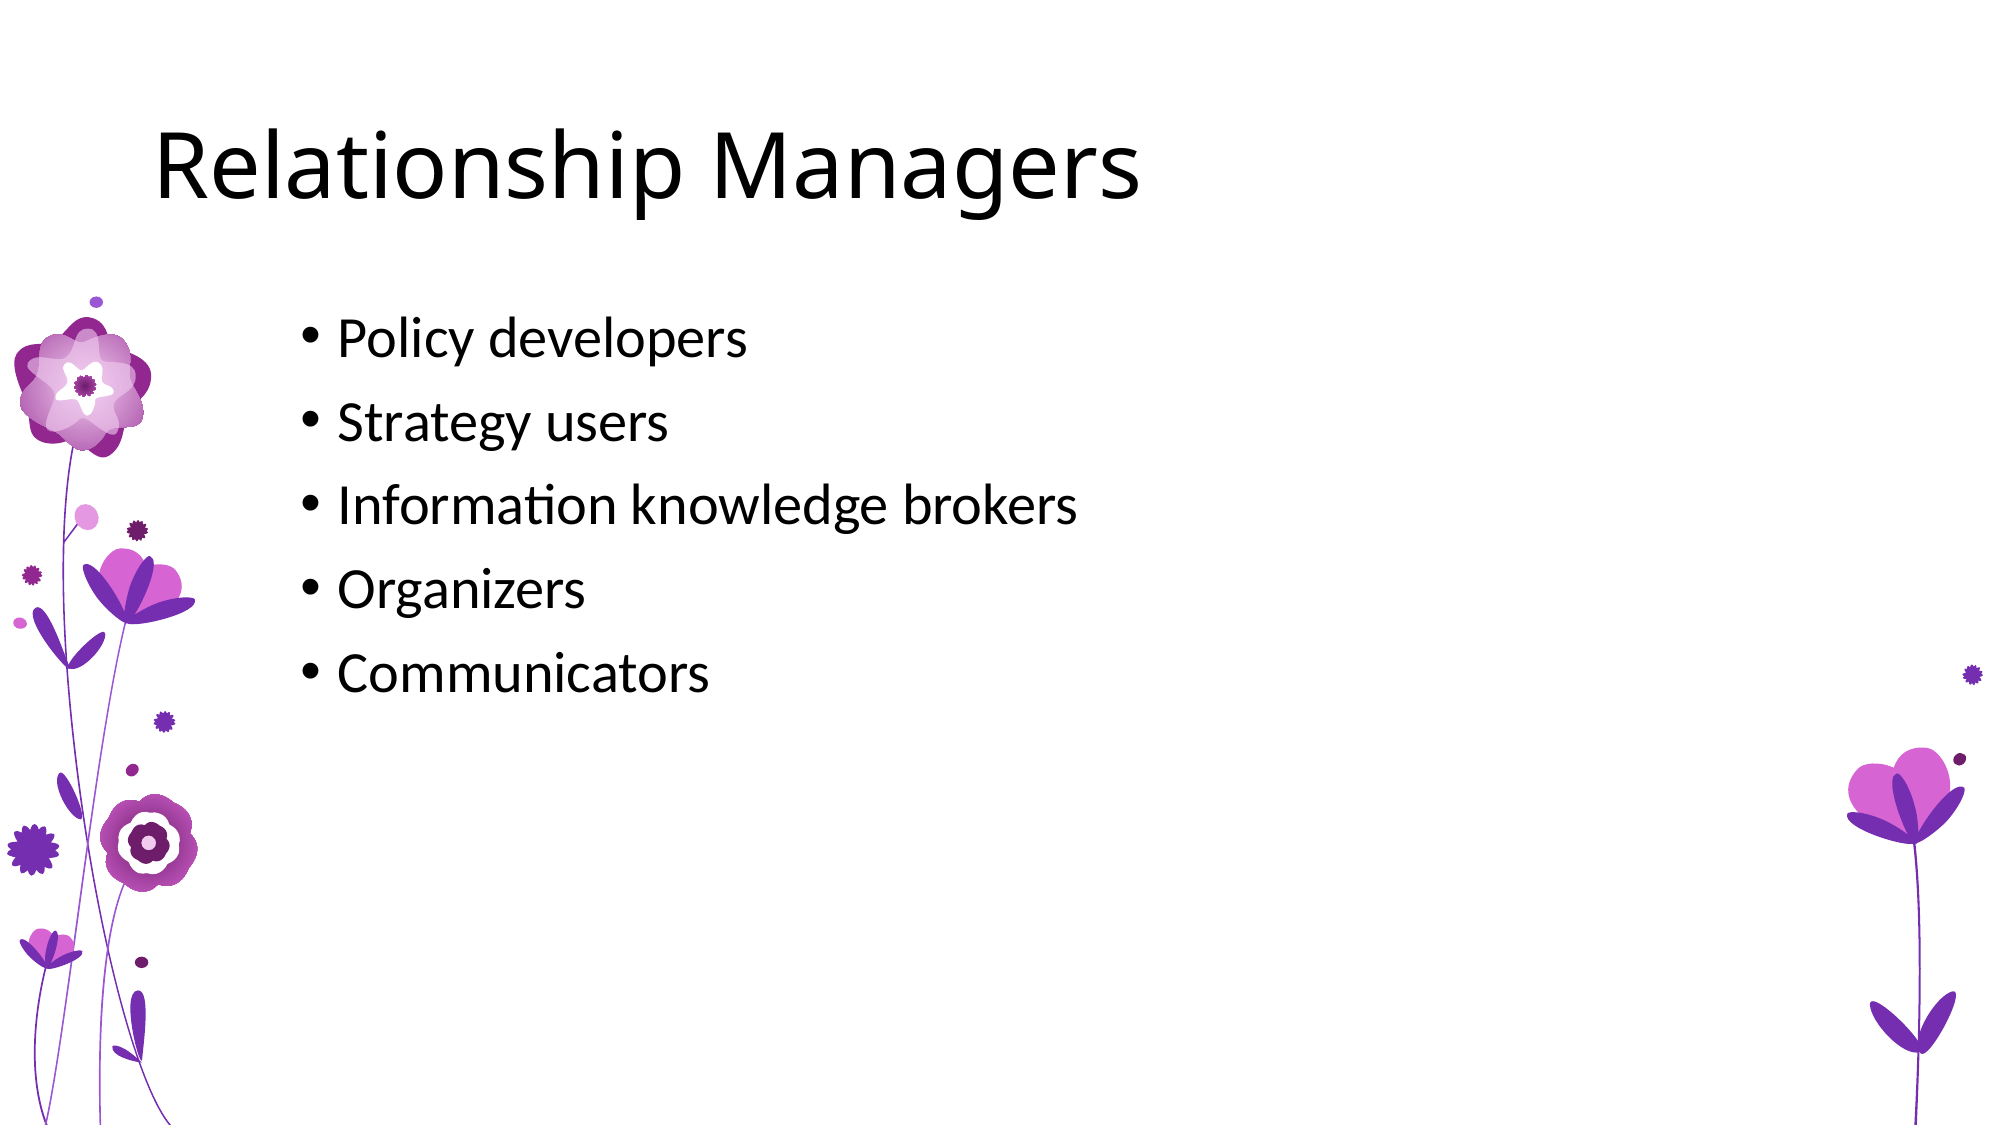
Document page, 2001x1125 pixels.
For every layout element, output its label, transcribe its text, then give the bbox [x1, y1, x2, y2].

list Policy developers Strategy users Information knowledge brokers Organizers Communicators [285, 299, 1863, 1014]
title Relationship Managers [137, 59, 1863, 278]
